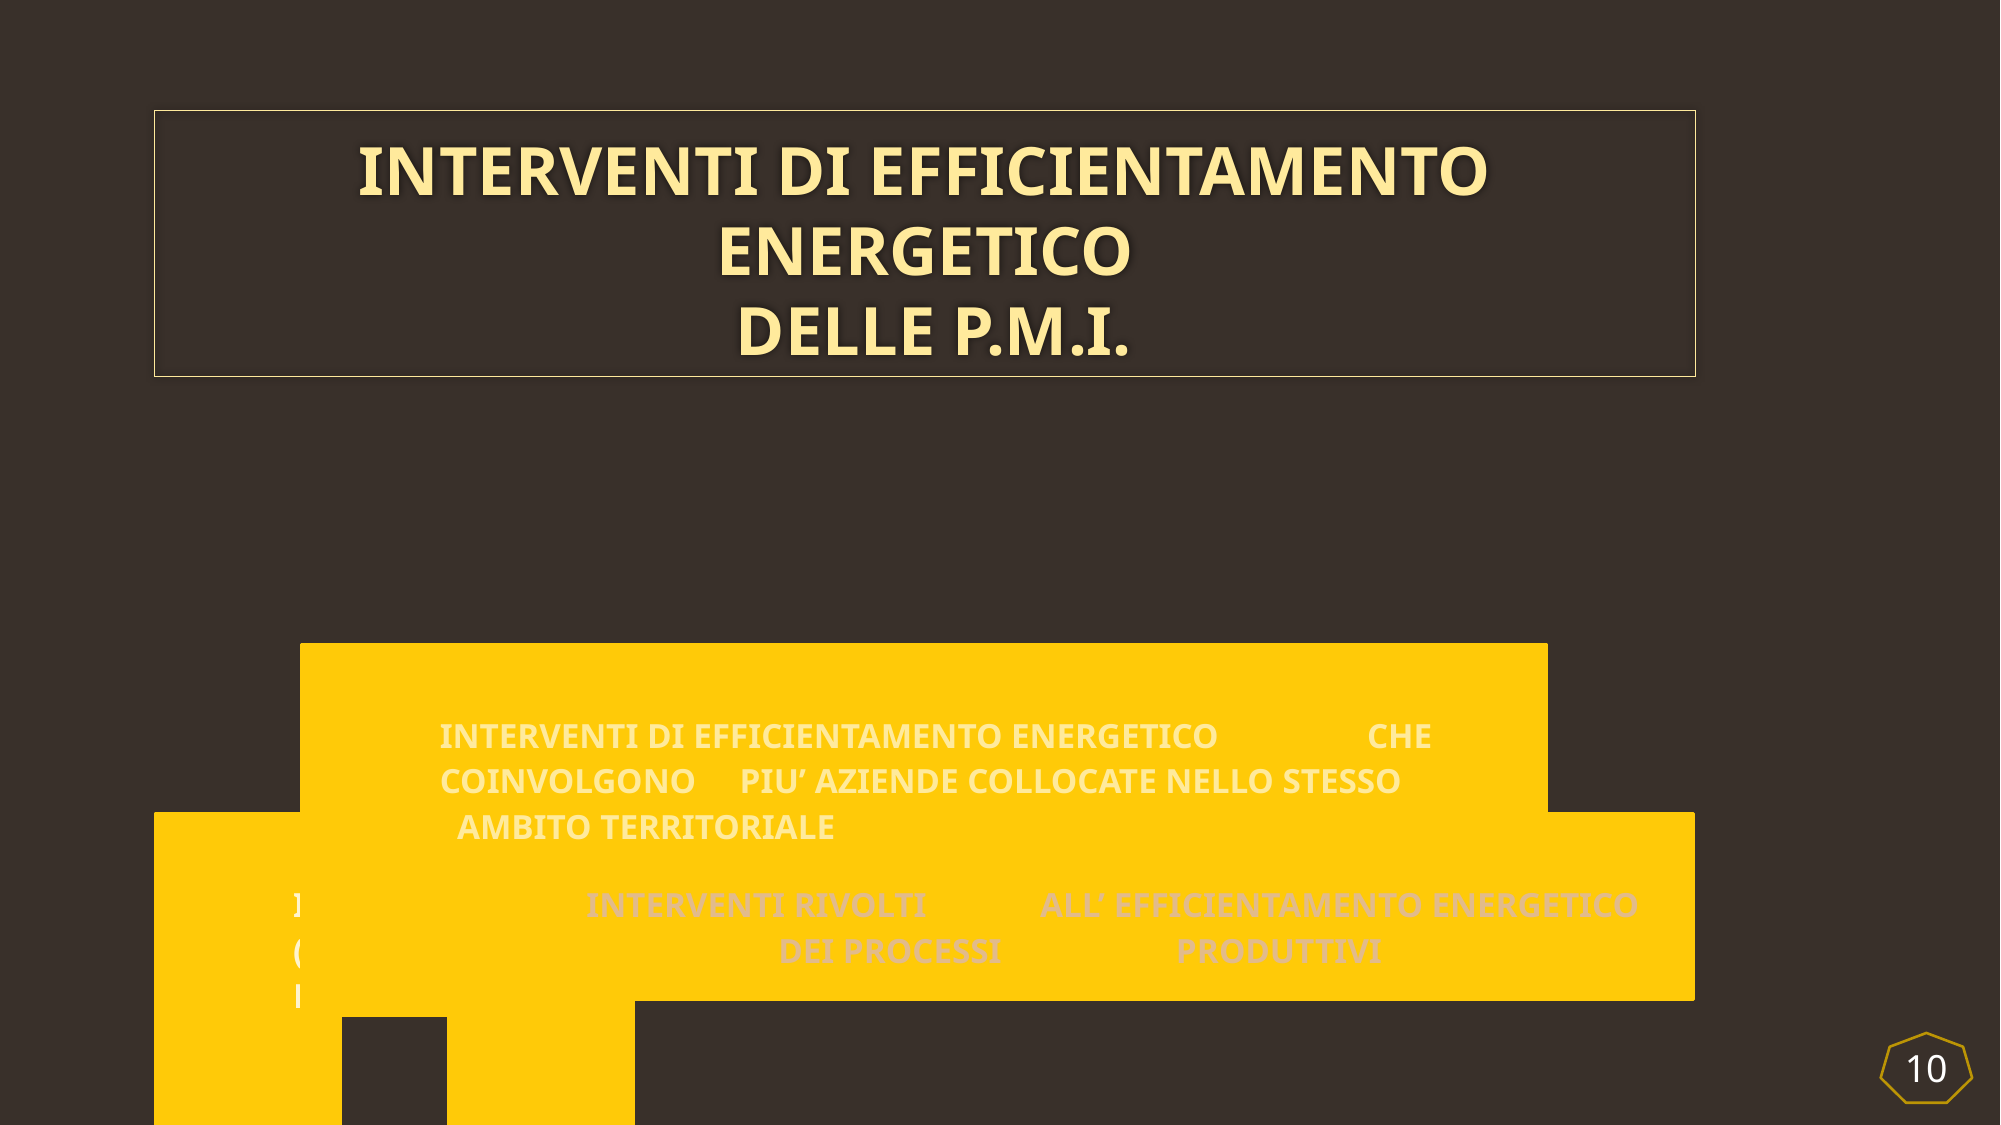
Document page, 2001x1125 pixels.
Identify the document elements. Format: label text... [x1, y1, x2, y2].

title INTERVENTI DI EFFICIENTAMENTO ENERGETICO DELLE P.M.I. [154, 110, 1696, 344]
text_box 10 [1879, 1031, 1974, 1105]
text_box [154, 344, 1697, 1125]
